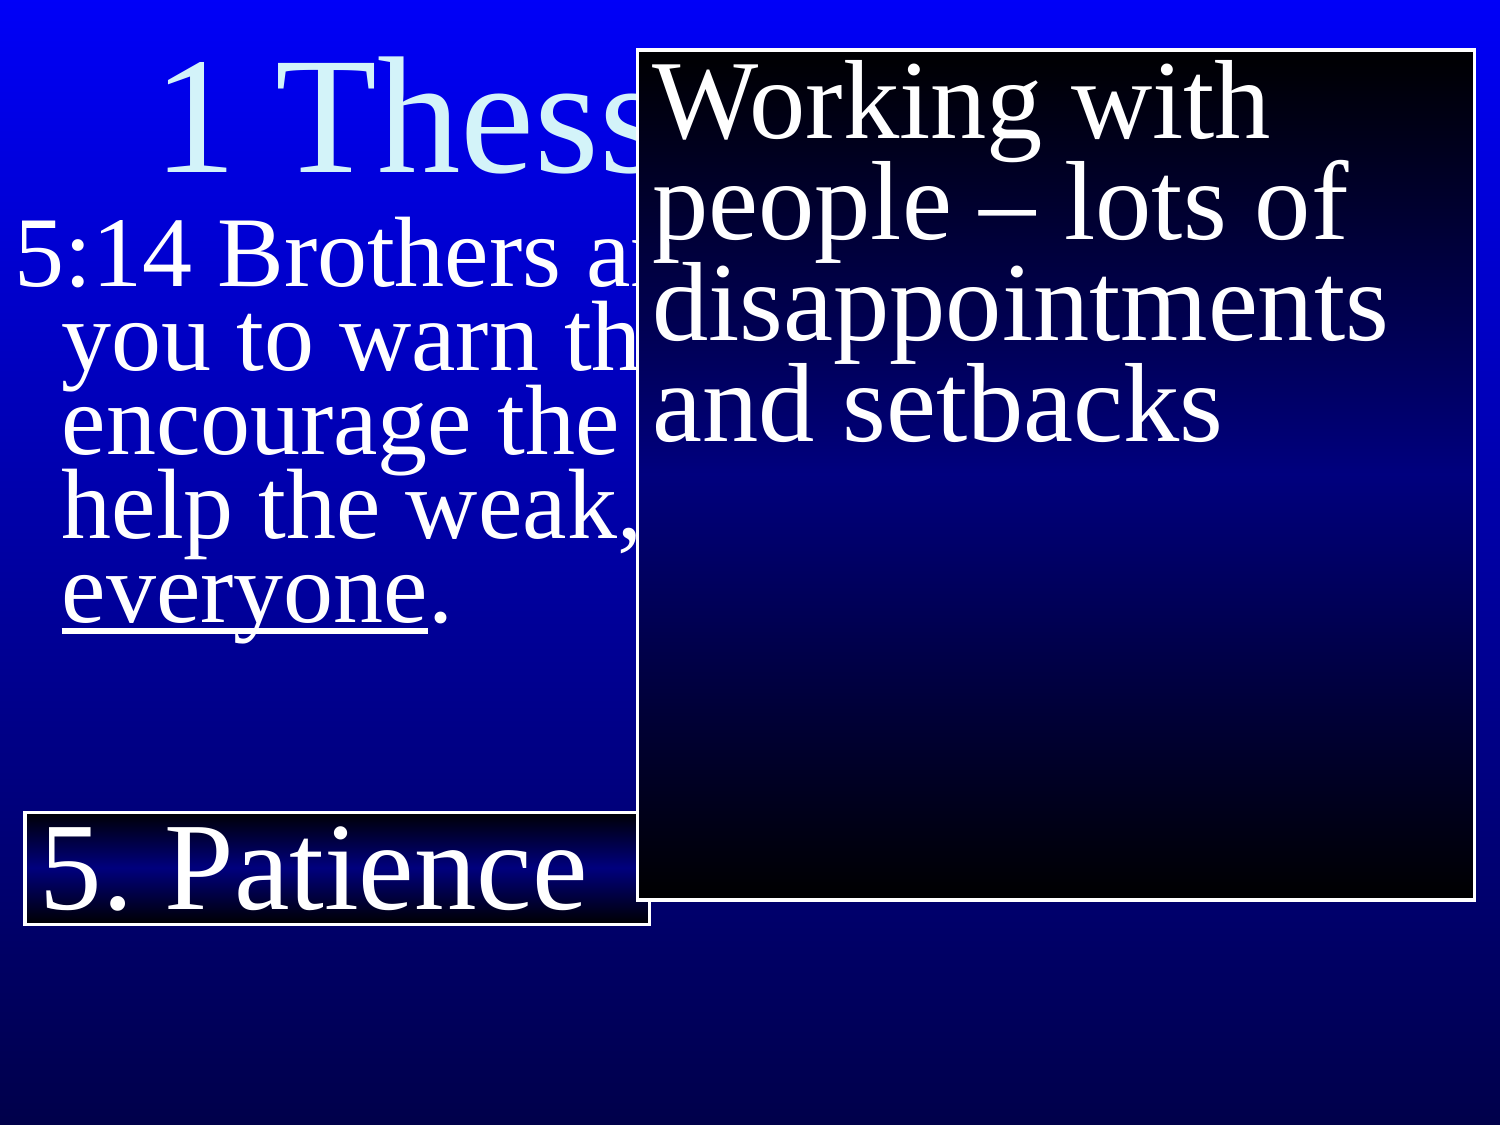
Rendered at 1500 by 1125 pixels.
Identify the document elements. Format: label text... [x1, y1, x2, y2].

text_box Working with people – lots of disappointments and setbacks [637, 50, 1475, 900]
title 1 Thessalonians 5 [0, 0, 1500, 212]
list 5:14 Brothers and sisters, we urge you to warn those who are lazy. encourage ﻿﻿the fainthearted, help ﻿﻿the weak, be patient with everyone. [0, 212, 1500, 1013]
text_box 5. Patience [24, 812, 650, 925]
